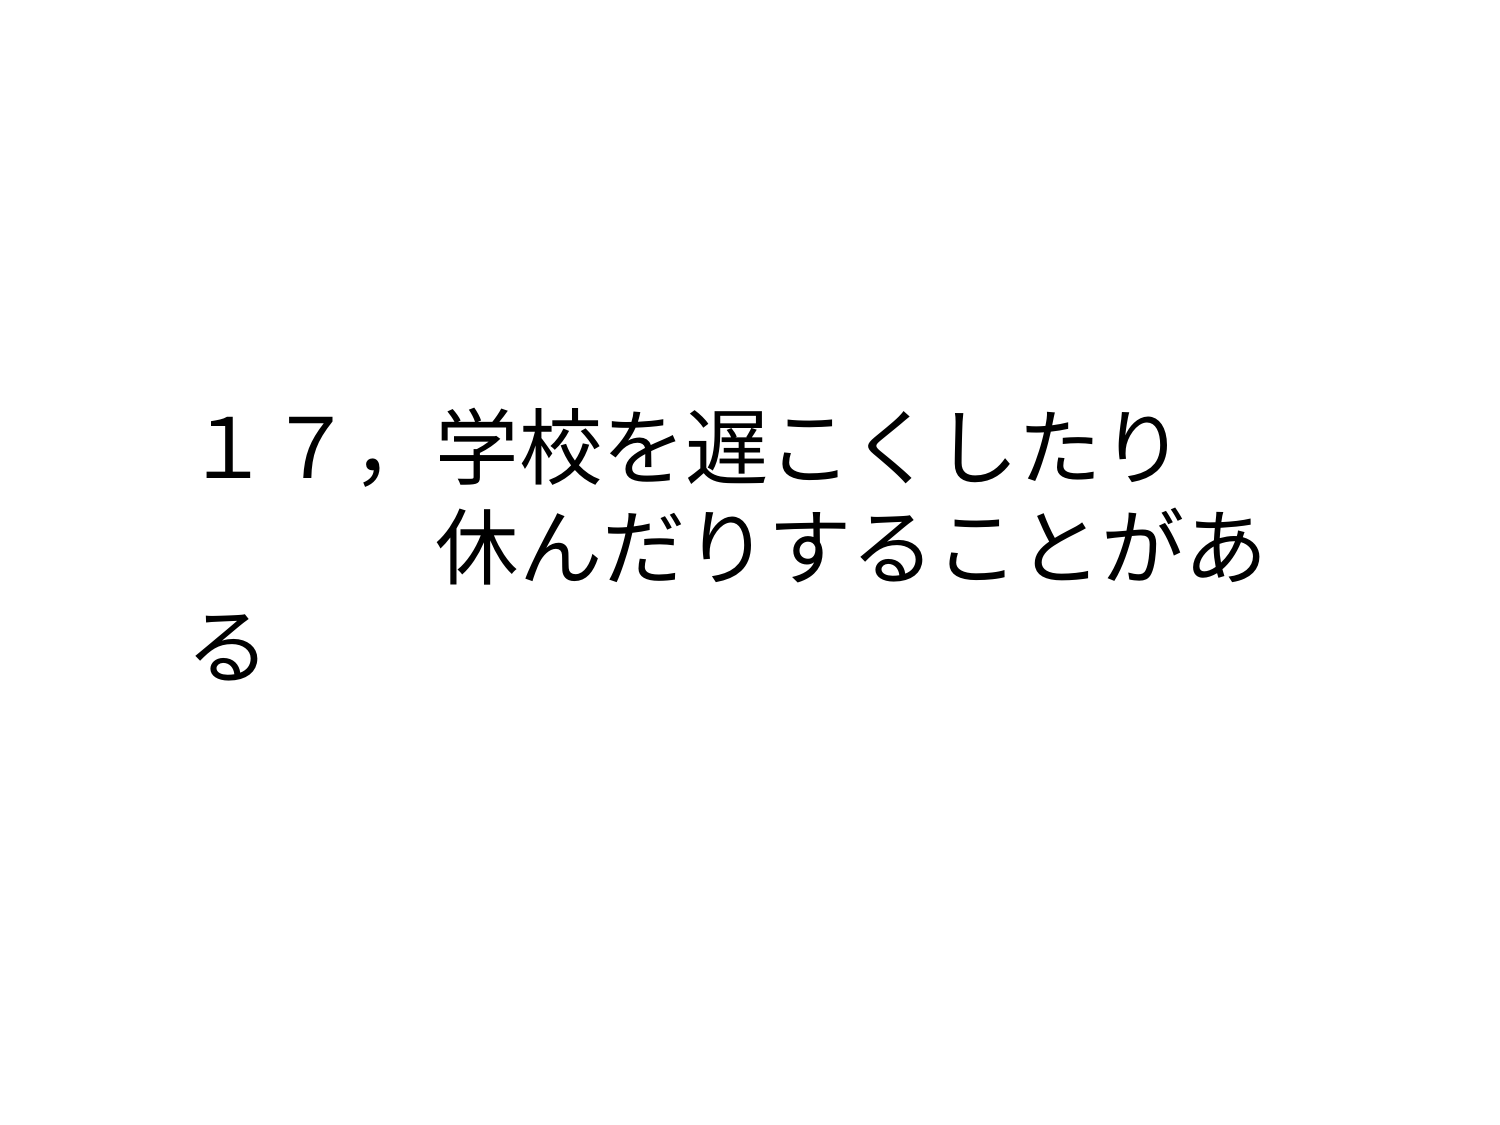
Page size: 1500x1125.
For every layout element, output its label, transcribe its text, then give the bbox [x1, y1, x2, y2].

title １７，学校を遅こくしたり 休んだりすることがある [171, 385, 1317, 705]
